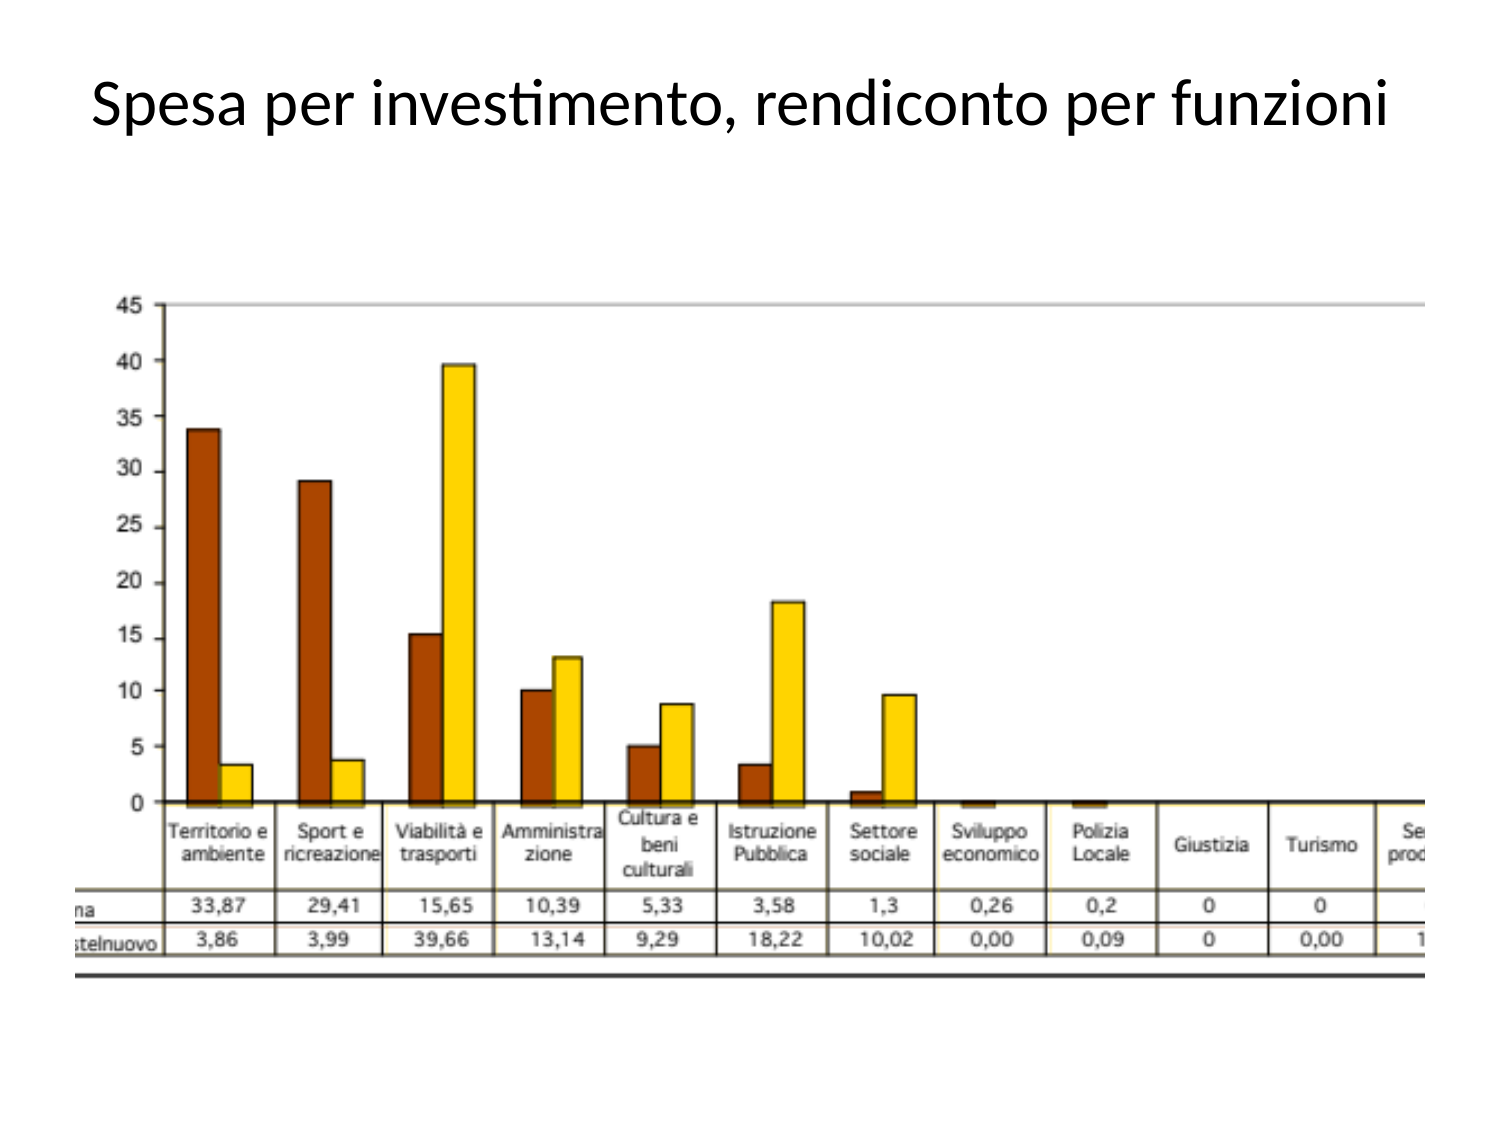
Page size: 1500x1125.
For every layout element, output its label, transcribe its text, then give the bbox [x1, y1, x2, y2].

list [74, 262, 1426, 1006]
title Spesa per investimento, rendiconto per funzioni [75, 45, 1425, 233]
